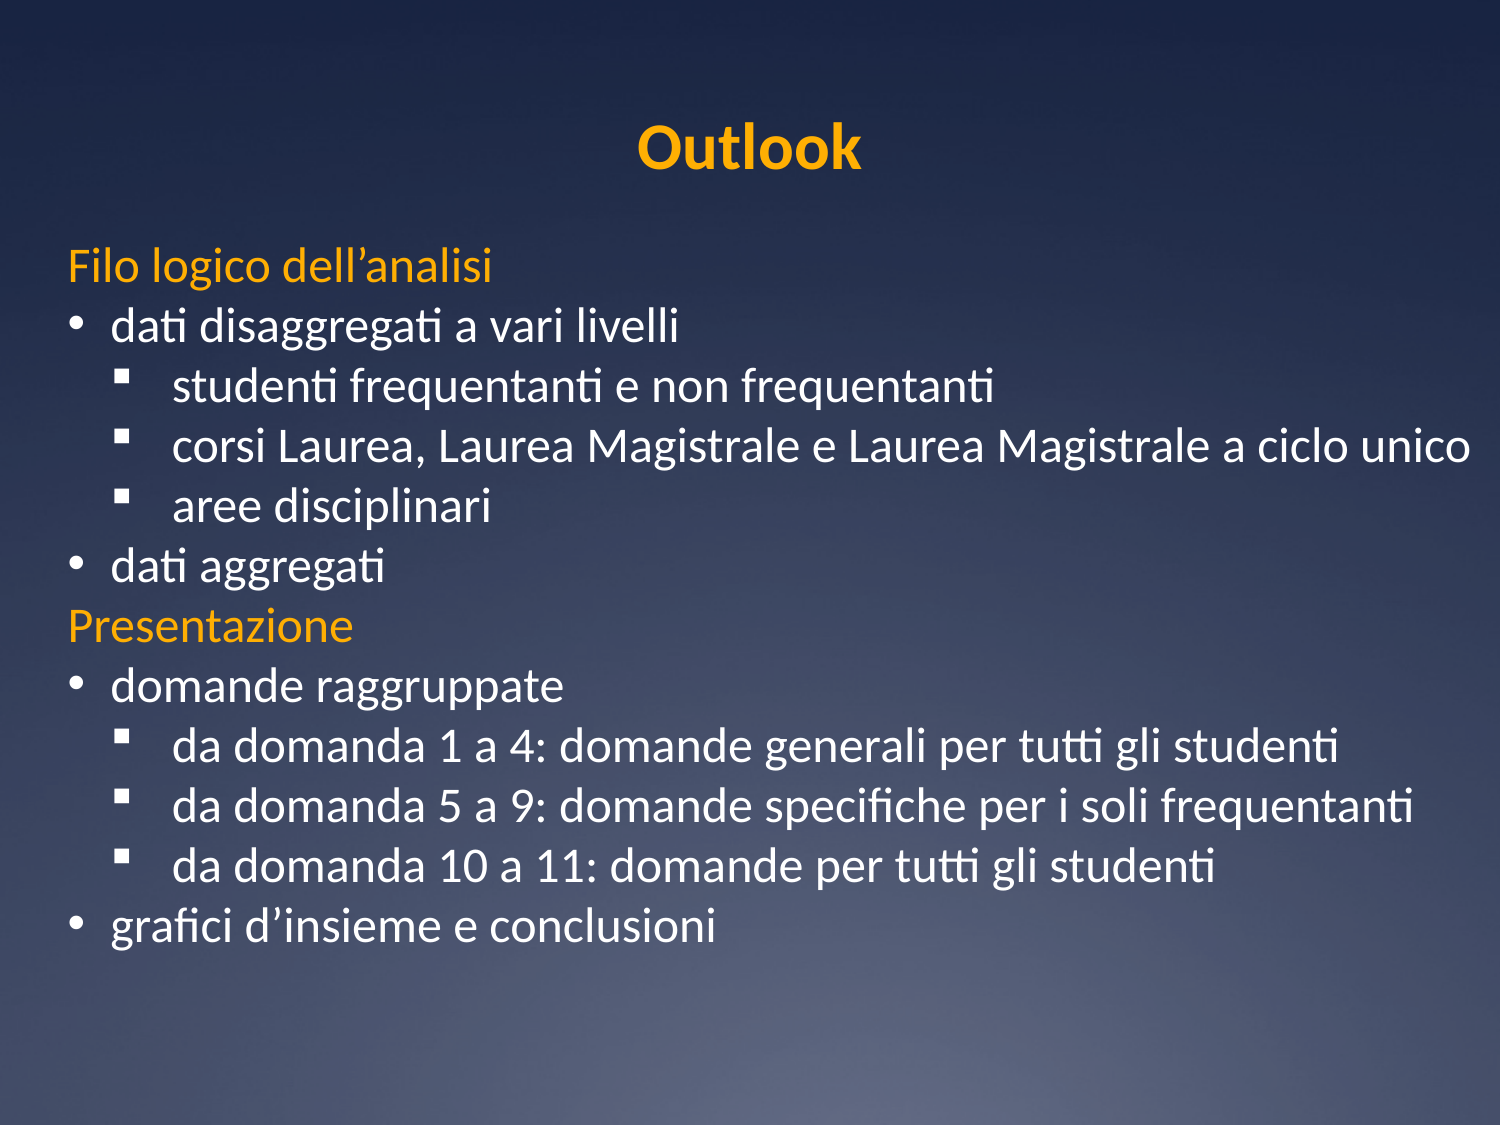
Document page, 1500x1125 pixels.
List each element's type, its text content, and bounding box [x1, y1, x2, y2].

text_box Filo logico dell’analisi dati disaggregati a vari livelli studenti frequentanti e non frequentanti corsi Laurea, Laurea Magistrale e Laurea Magistrale a ciclo unico aree disciplinari dati aggregati Presentazione domande raggruppate da domanda 1 a 4: domande generali per tutti gli studenti da domanda 5 a 9: domande specifiche per i soli frequentanti da domanda 10 a 11: domande per tutti gli studenti grafici d’insieme e conclusioni [52, 224, 1500, 1020]
title Outlook [100, 95, 1400, 224]
